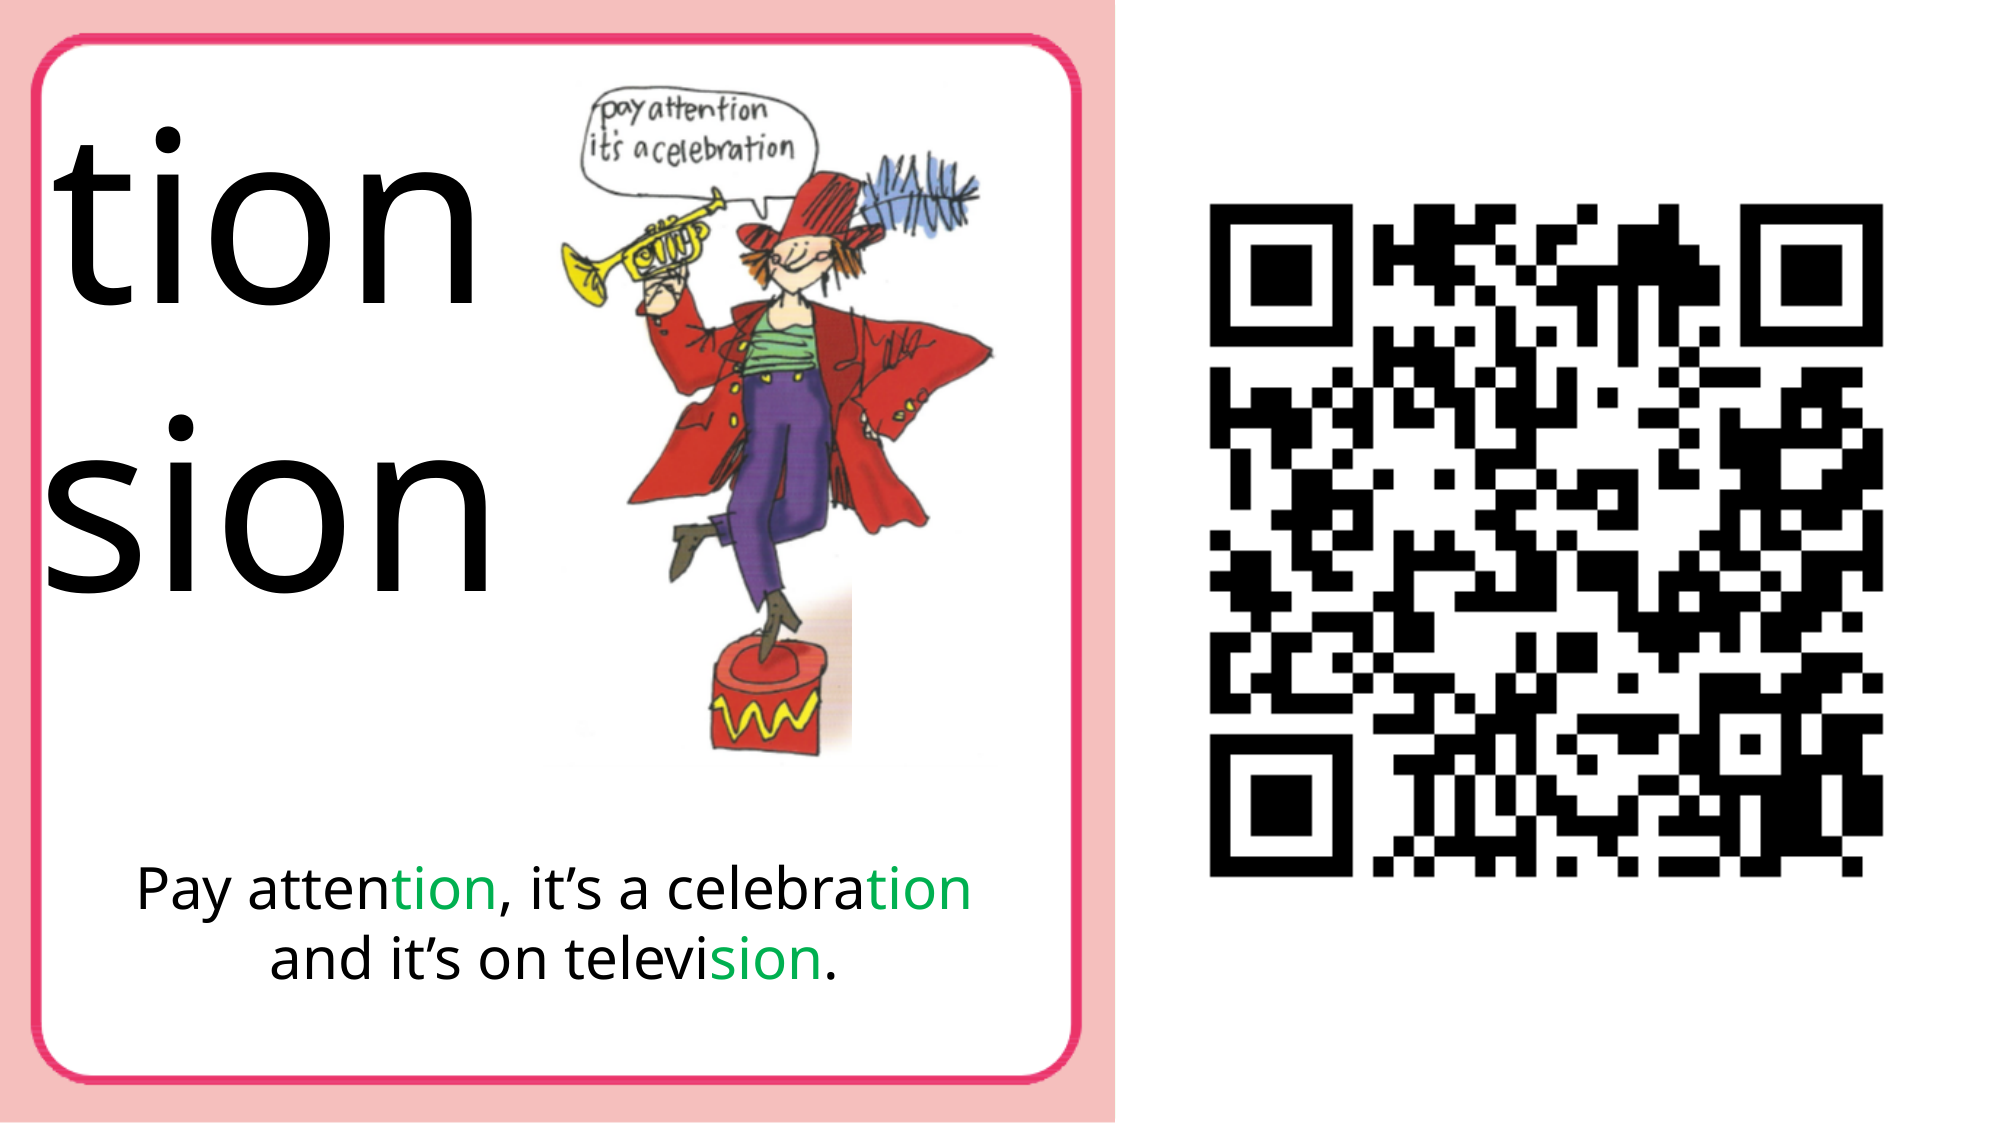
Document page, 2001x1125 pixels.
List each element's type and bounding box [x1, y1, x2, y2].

picture [1129, 123, 1965, 959]
text_box [542, 79, 1041, 767]
picture [0, 0, 1122, 1125]
